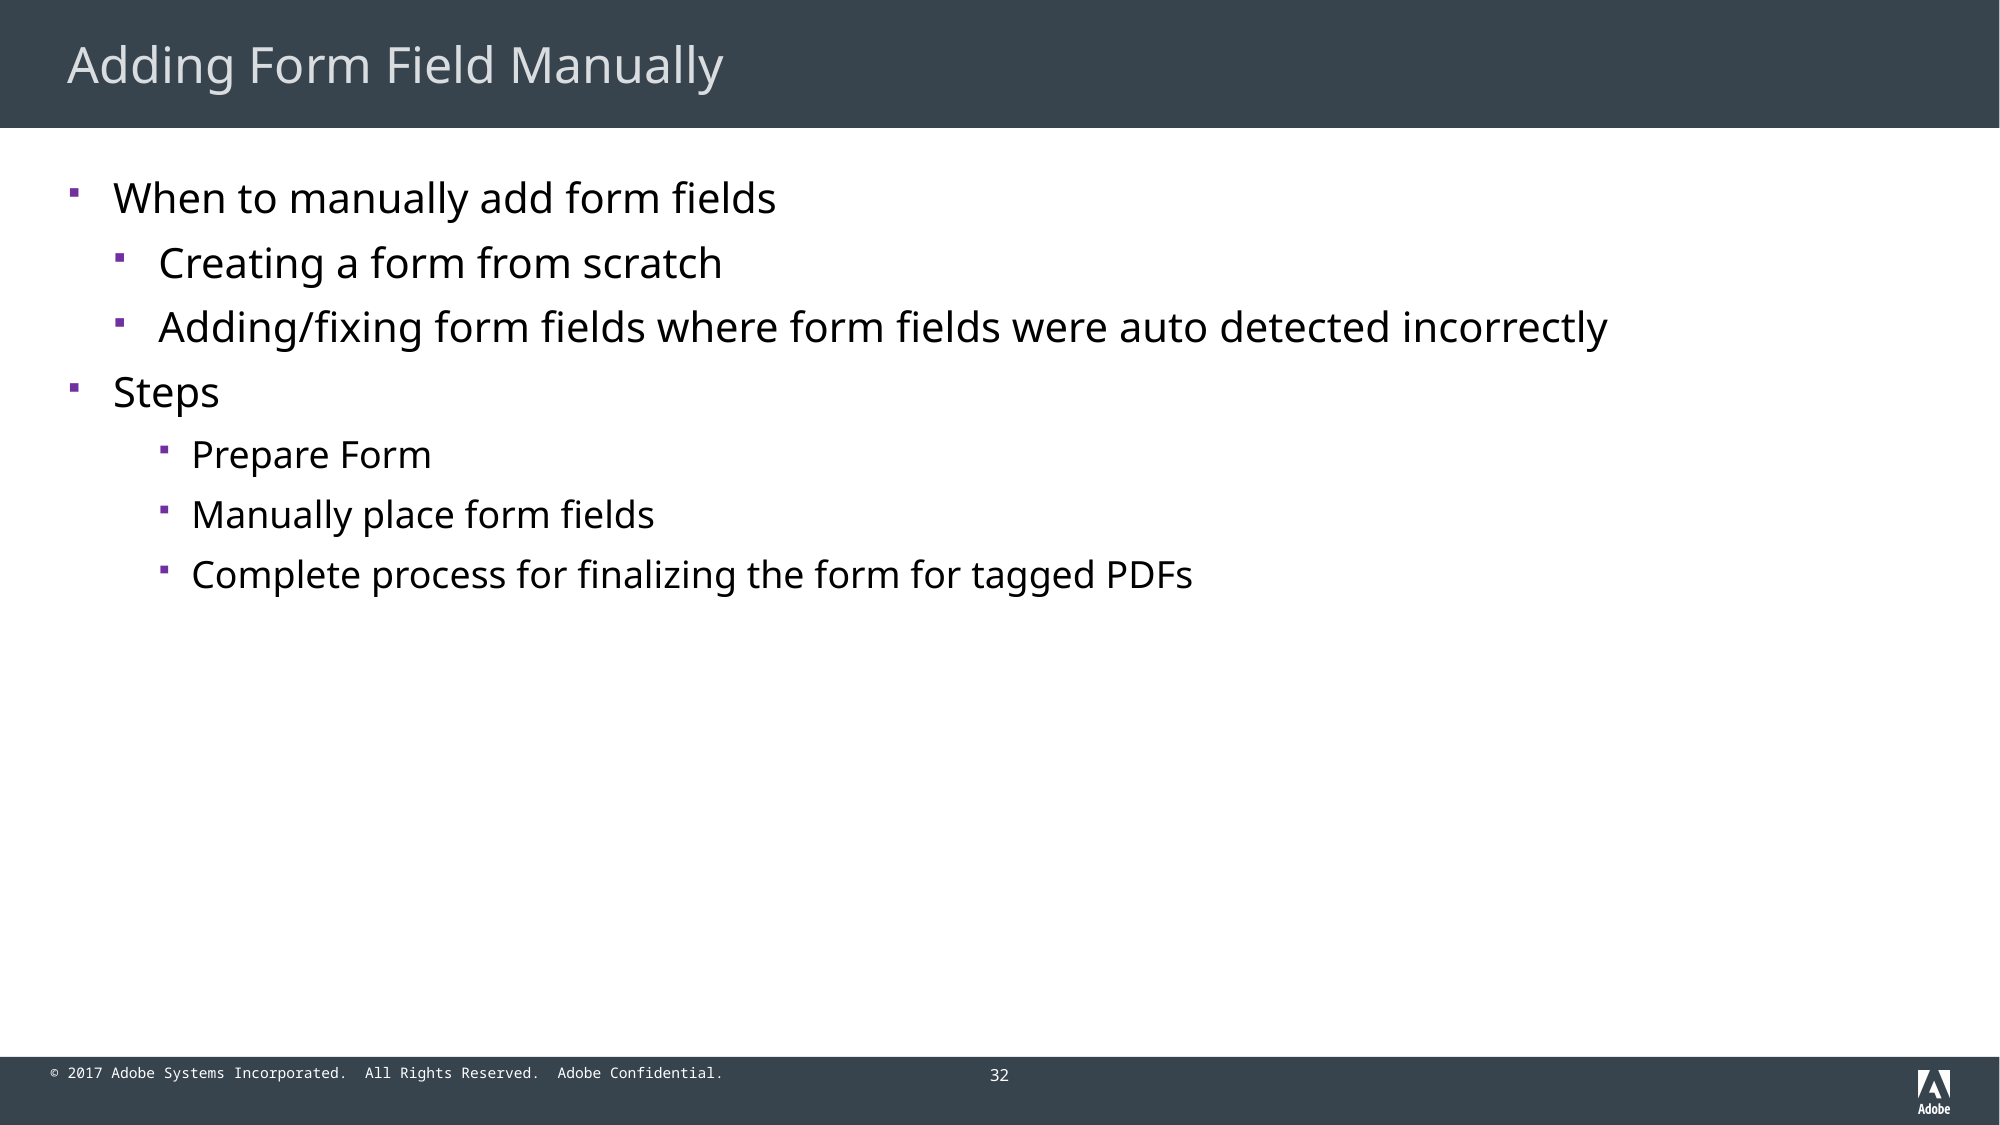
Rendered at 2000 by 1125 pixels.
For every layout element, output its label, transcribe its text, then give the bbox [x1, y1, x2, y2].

slide_number 32 [916, 1062, 1083, 1091]
picture [1918, 1070, 1950, 1114]
list When to manually add form fields Creating a form from scratch Adding/fixing form fields where form fields were auto detected incorrectly Steps Prepare Form Manually place form fields Complete process for finalizing the form for tagged PDFs [49, 162, 1950, 1013]
title Adding Form Field Manually [49, 30, 1950, 98]
